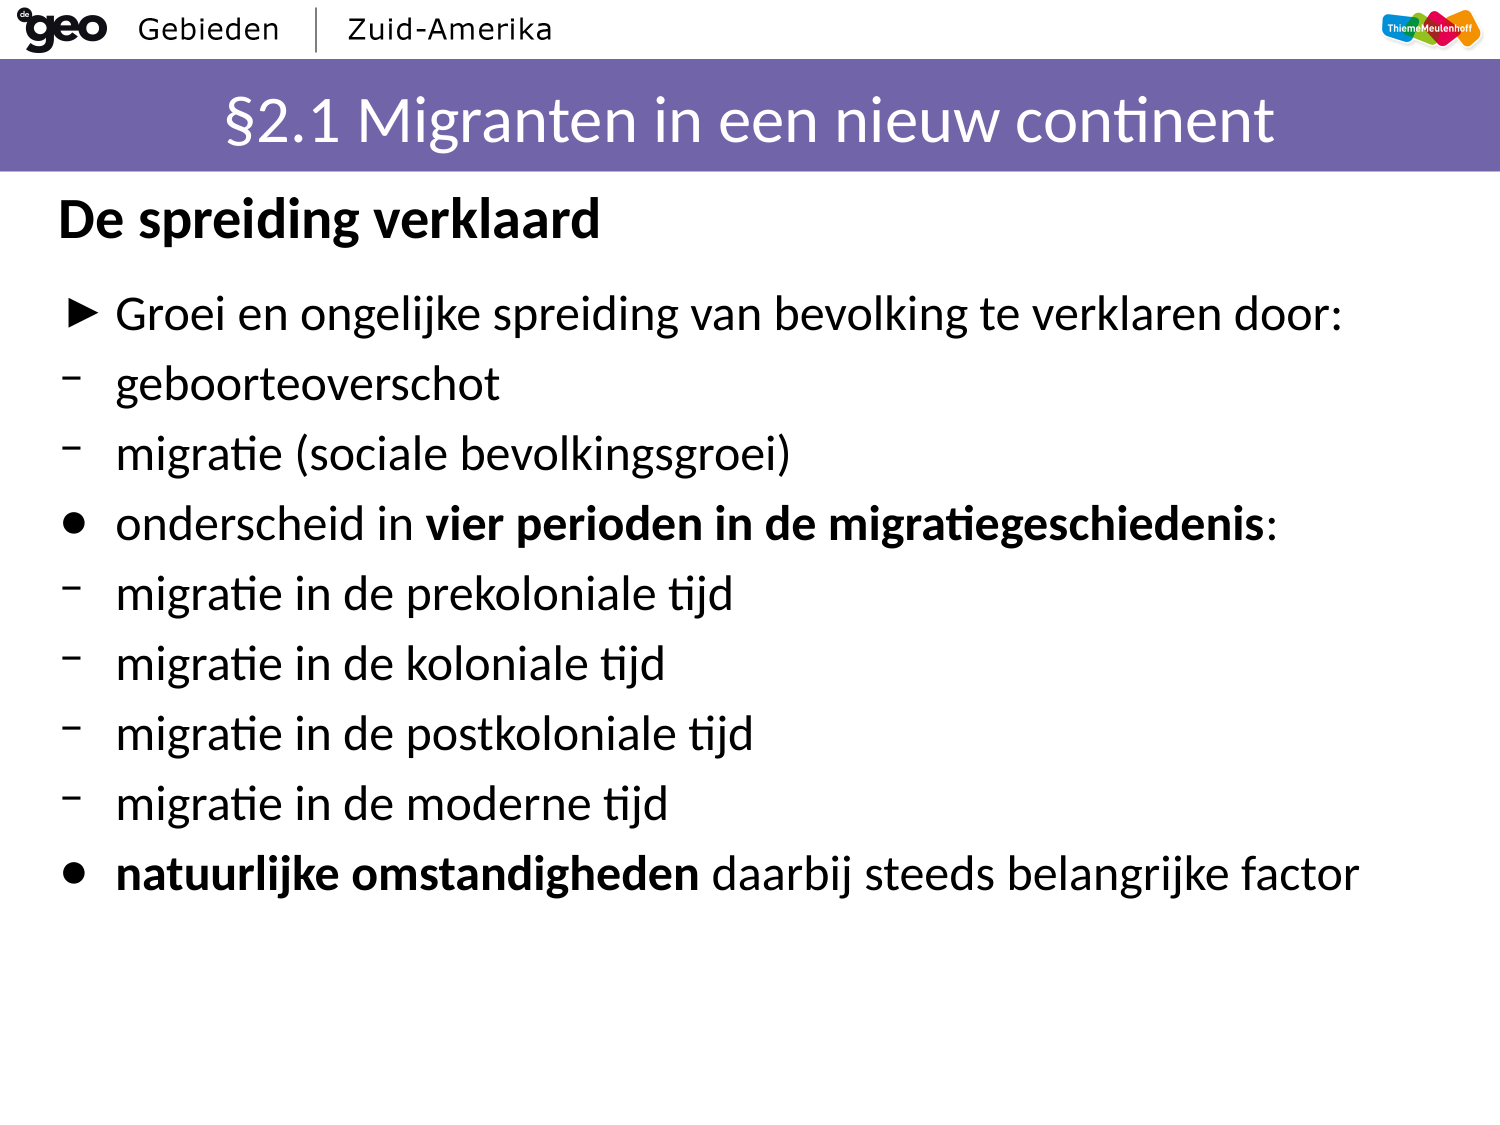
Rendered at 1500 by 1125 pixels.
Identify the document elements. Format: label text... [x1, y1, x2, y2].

picture [0, 0, 1500, 61]
title §2.1 Migranten in een nieuw continent [0, 61, 1500, 172]
list De spreiding verklaard Groei en ongelijke spreiding van bevolking te verklaren door: geboorteoverschot migratie (sociale bevolkingsgroei) onderscheid in vier perioden in de migratiegeschiedenis: migratie in de prekoloniale tijd migratie in de koloniale tijd migratie in de postkoloniale tijd migratie in de moderne tijd natuurlijke omstandigheden daarbij steeds belangrijke factor [0, 172, 1500, 1125]
